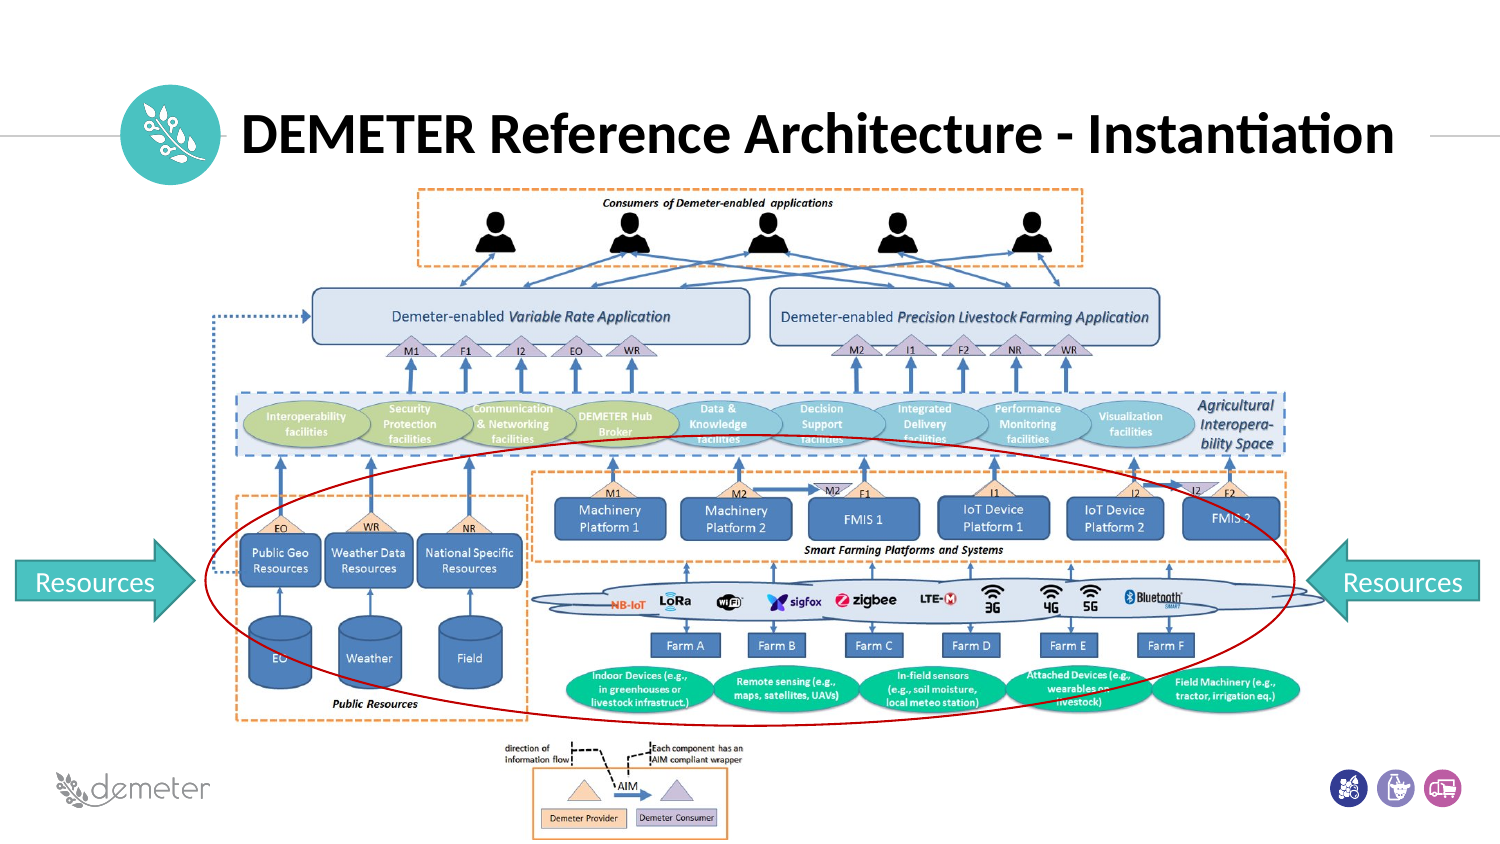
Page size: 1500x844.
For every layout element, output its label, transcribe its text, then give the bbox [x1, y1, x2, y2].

picture [1338, 779, 1350, 799]
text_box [212, 188, 1325, 844]
picture [1395, 793, 1405, 799]
text_box Resources [1328, 538, 1481, 623]
picture [1352, 777, 1359, 784]
text_box Resources [14, 538, 197, 623]
title DEMETER Reference Architecture - Instantiation [226, 99, 1430, 171]
picture [56, 772, 210, 808]
picture [143, 103, 206, 163]
